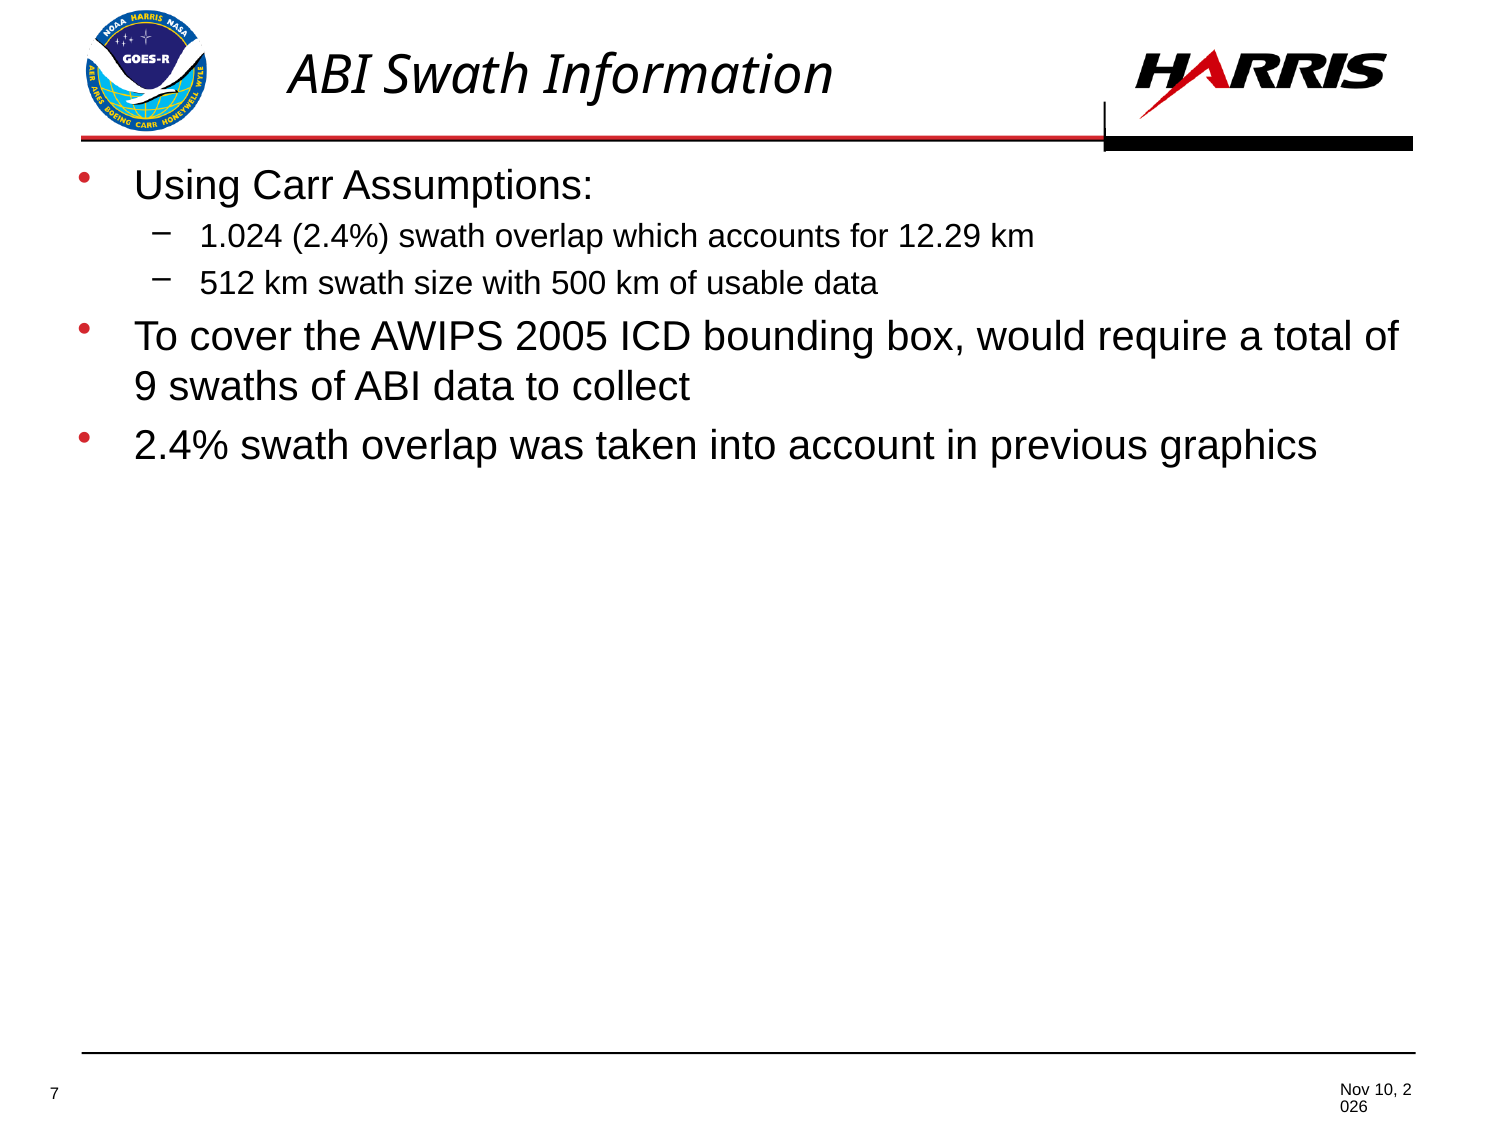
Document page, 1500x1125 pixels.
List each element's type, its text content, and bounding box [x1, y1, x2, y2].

title ABI Swath Information [273, 27, 1098, 117]
list Using Carr Assumptions: 1.024 (2.4%) swath overlap which accounts for 12.29 km 512 km swath size with 500 km of usable data To cover the AWIPS 2005 ICD bounding box, would require a total of 9 swaths of ABI data to collect 2.4% swath overlap was taken into account in previous graphics [62, 149, 1426, 1038]
picture [85, 0, 213, 138]
picture [1135, 49, 1387, 119]
slide_number 27-Jun-11 [1324, 1066, 1435, 1111]
